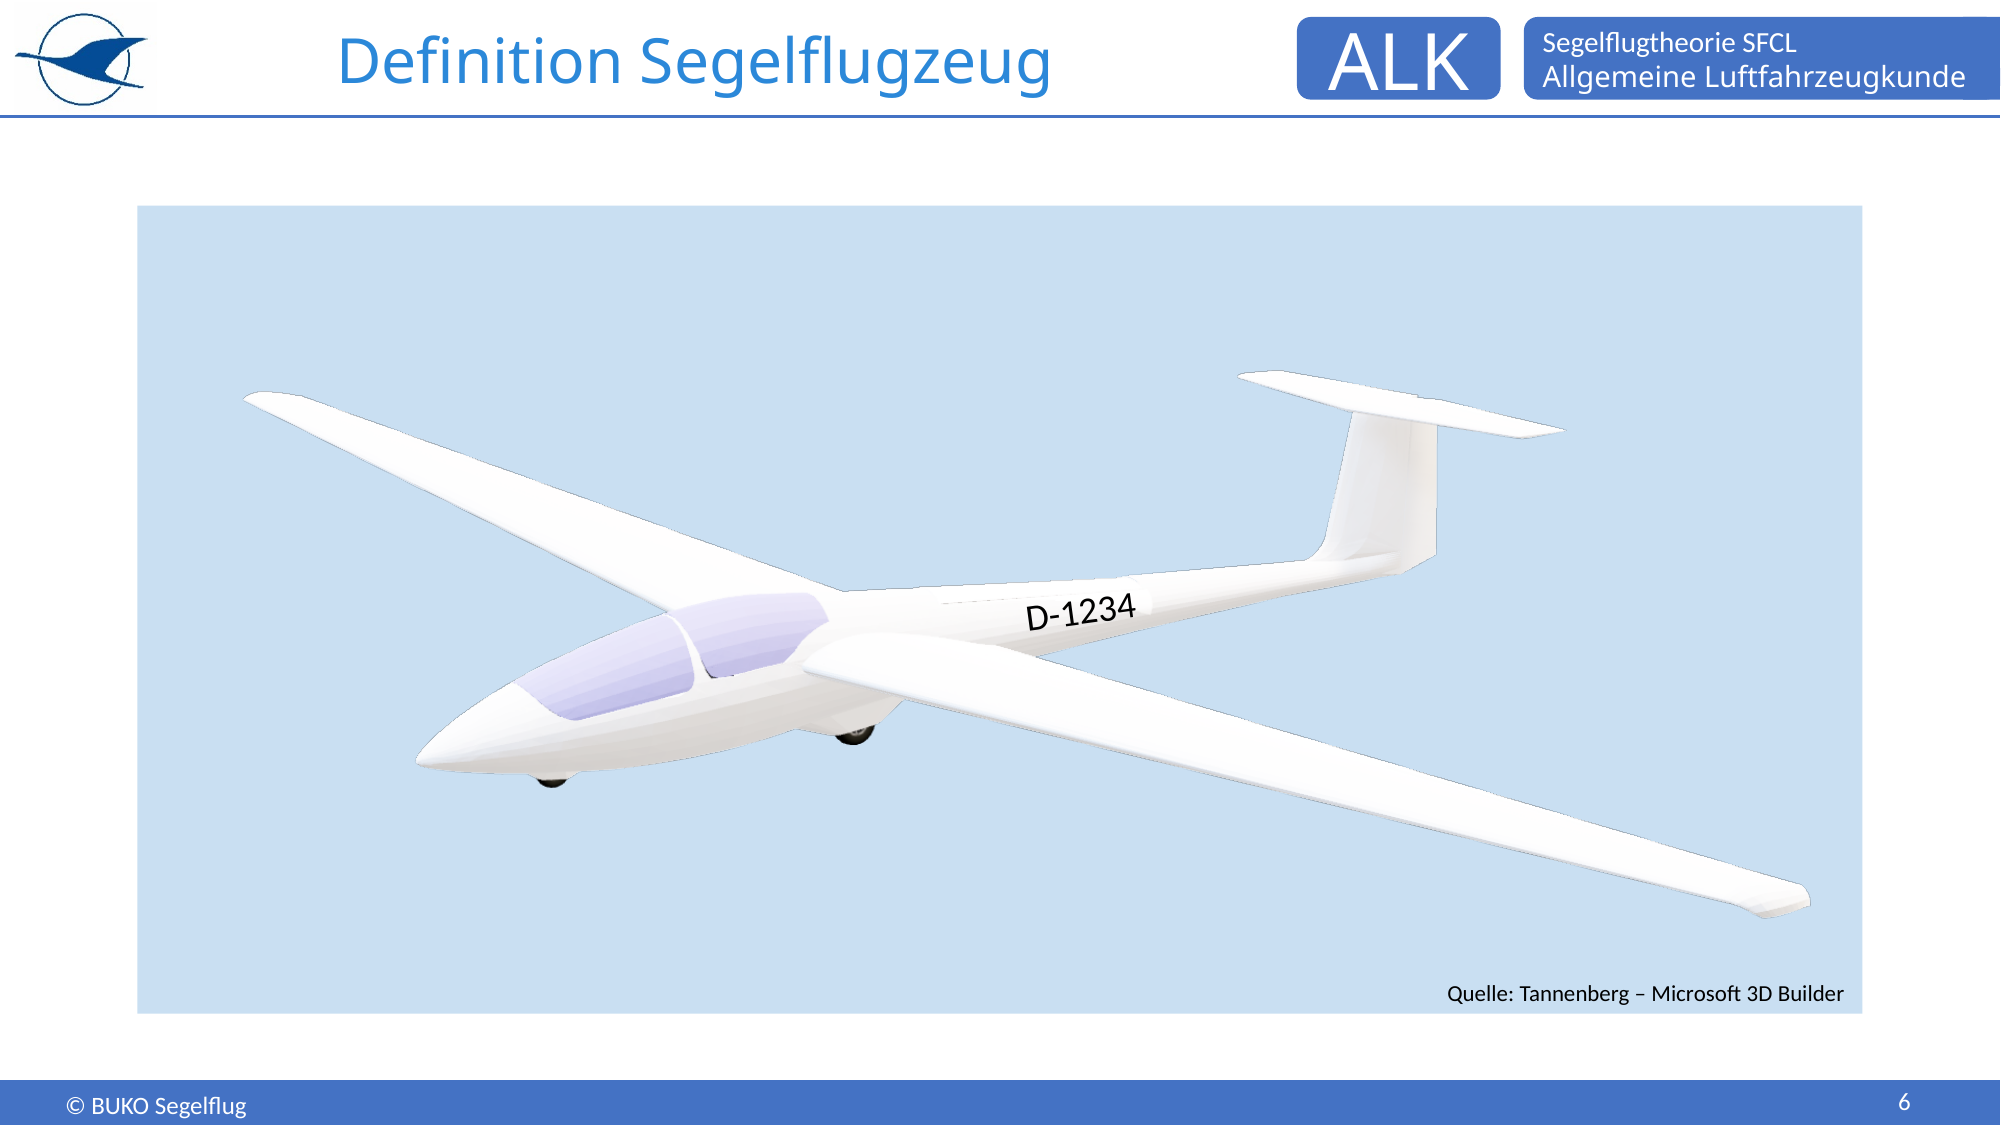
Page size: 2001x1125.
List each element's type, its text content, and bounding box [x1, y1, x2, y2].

slide_number 6 [1883, 1077, 1972, 1125]
text_box Quelle: Tannenberg – Microsoft 3D Builder [1432, 970, 1861, 1013]
text_box [136, 205, 1863, 1015]
text_box D-1234 [1007, 553, 1284, 649]
picture [14, 2, 157, 115]
title Definition Segelflugzeug [156, 21, 1234, 105]
picture [120, 240, 1826, 936]
